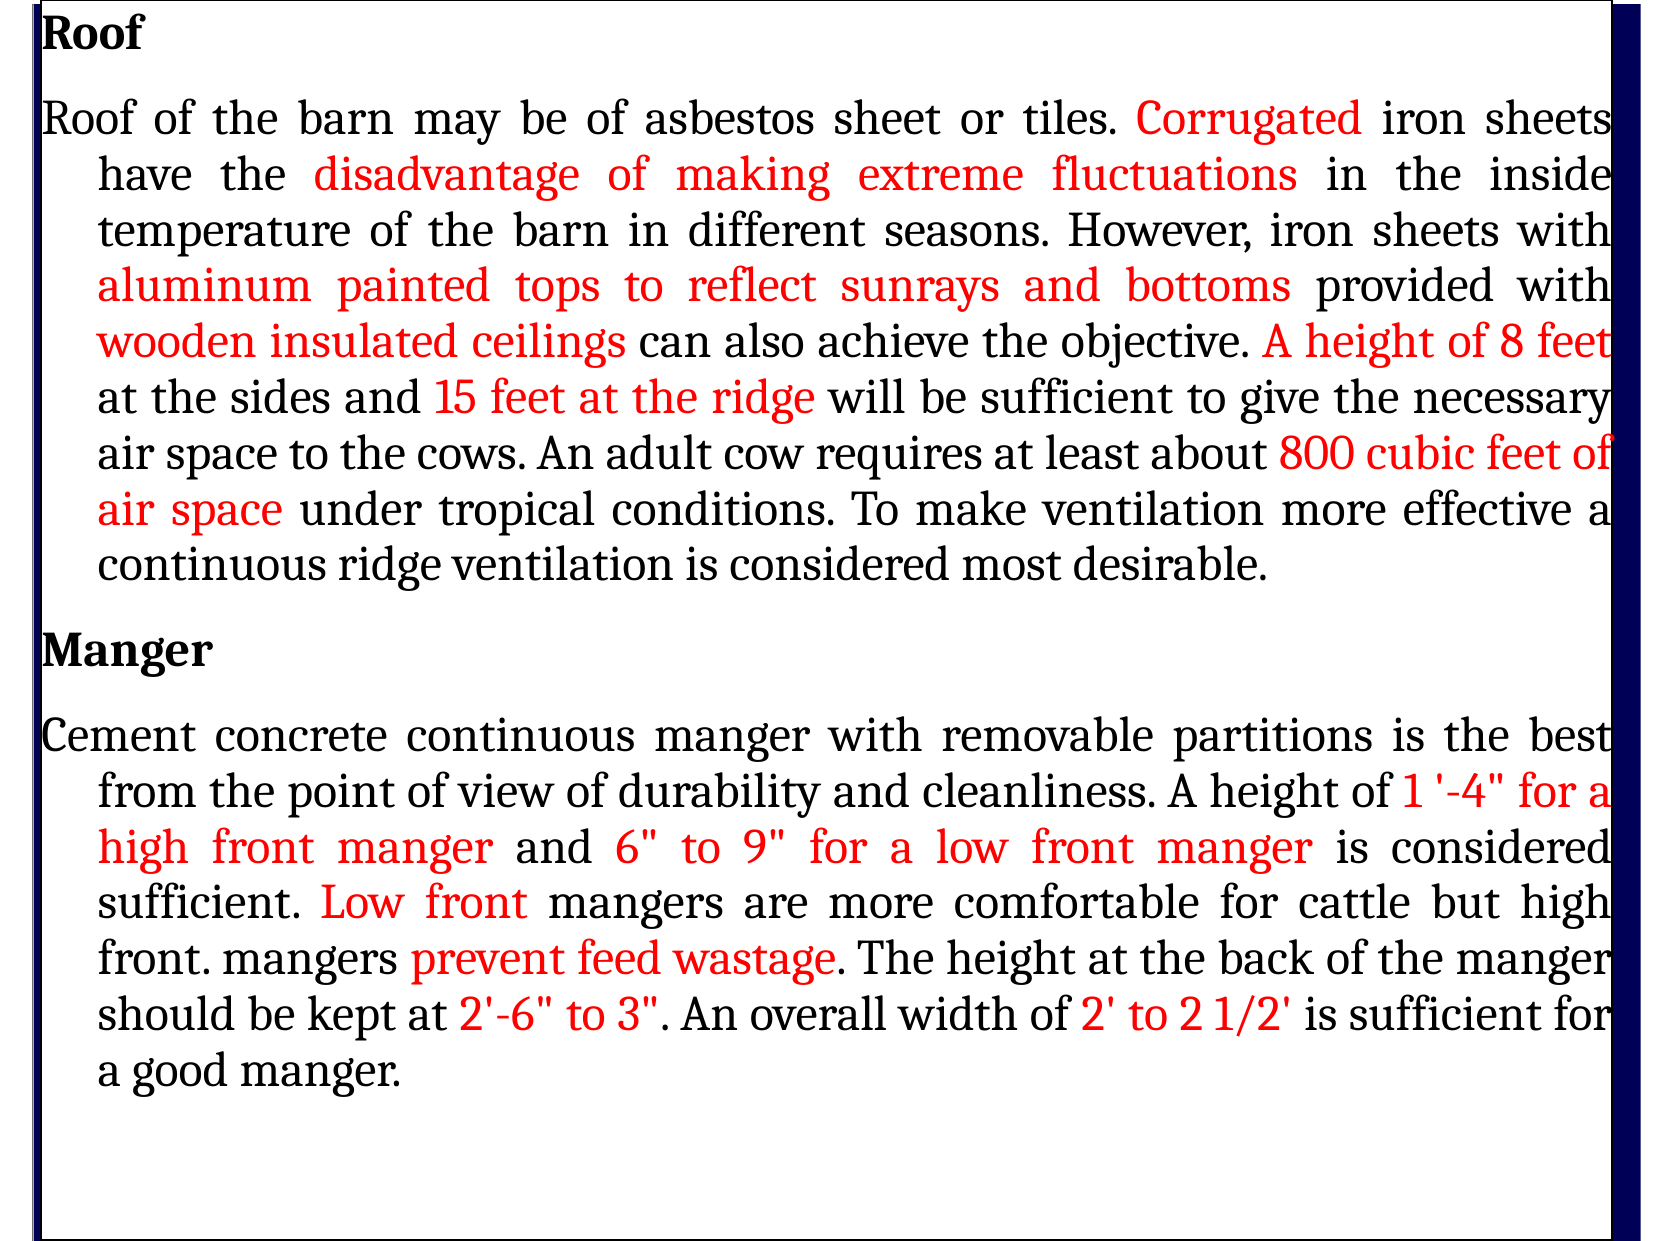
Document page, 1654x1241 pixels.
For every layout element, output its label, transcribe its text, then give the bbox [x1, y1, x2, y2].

picture [1613, 4, 1641, 1241]
list Roof Roof of the barn may be of asbestos sheet or tiles. Corrugated iron sheets have the disadvantage of making extreme fluctuations in the inside temperature of the barn in different seasons. However, iron sheets with aluminum painted tops to reflect sunrays and bottoms provided with wooden insulated ceilings can also achieve the objective. A height of 8 feet at the sides and 15 feet at the ridge will be sufficient to give the necessary air space to the cows. An adult cow requires at least about 800 cubic feet of air space under tropical conditions. To make ventilation more effective a continuous ridge ventilation is considered most desirable. Manger Cement concrete continuous manger with removable partitions is the best from the point of view of durability and cleanliness. A height of 1 '-4" for a high front manger and 6" to 9" for a low front manger is considered sufficient. Low front mangers are more comfortable for cattle but high front. mangers prevent feed wastage. The height at the back of the manger should be kept at 2'-6" to 3". An overall width of 2' to 2 1/2' is sufficient for a good manger. [40, 0, 1613, 1241]
picture [32, 4, 40, 1241]
